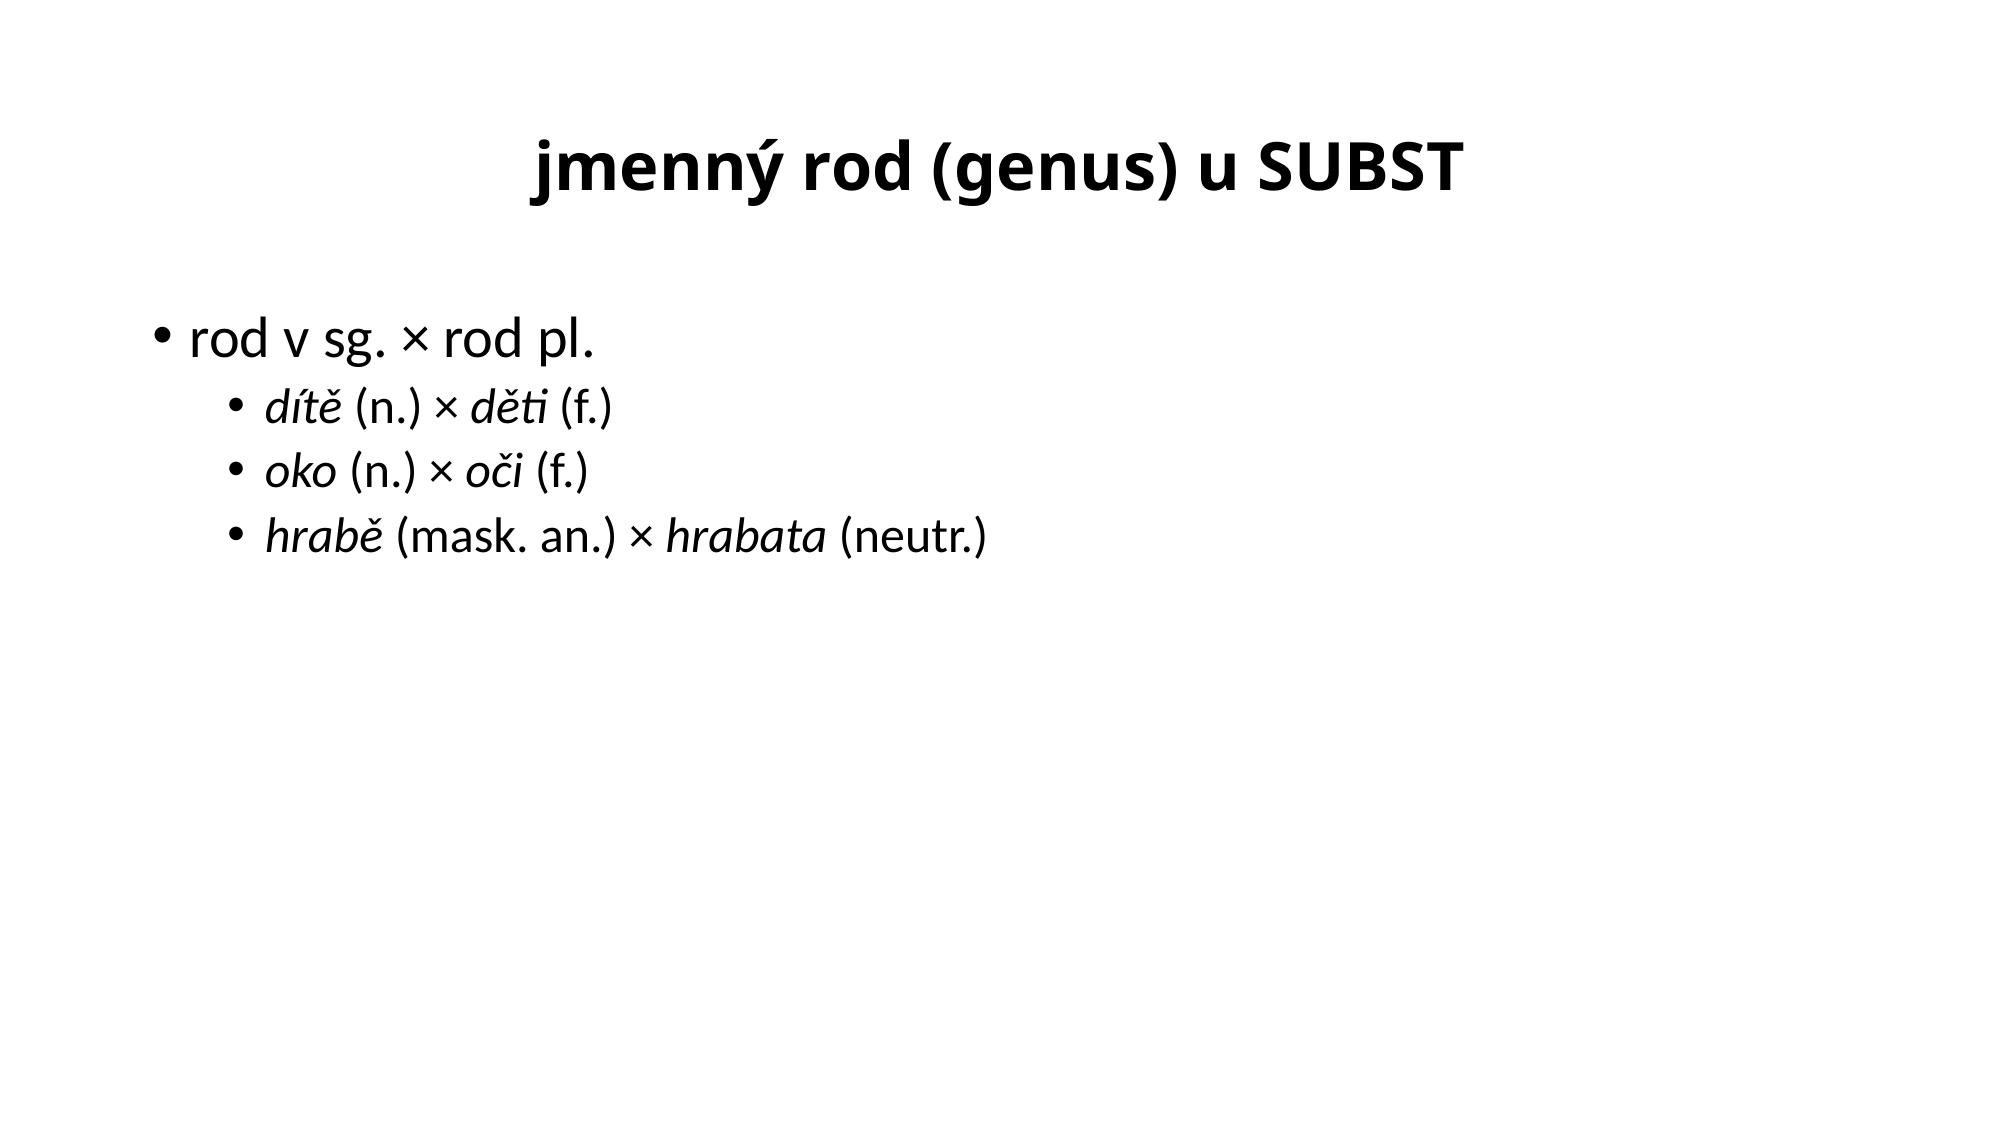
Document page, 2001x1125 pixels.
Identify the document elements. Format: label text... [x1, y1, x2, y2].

title jmenný rod (genus) u SUBST [137, 59, 1863, 278]
list rod v sg. × rod pl. dítě (n.) × děti (f.) oko (n.) × oči (f.) hrabě (mask. an.) × hrabata (neutr.) [137, 299, 1863, 1014]
